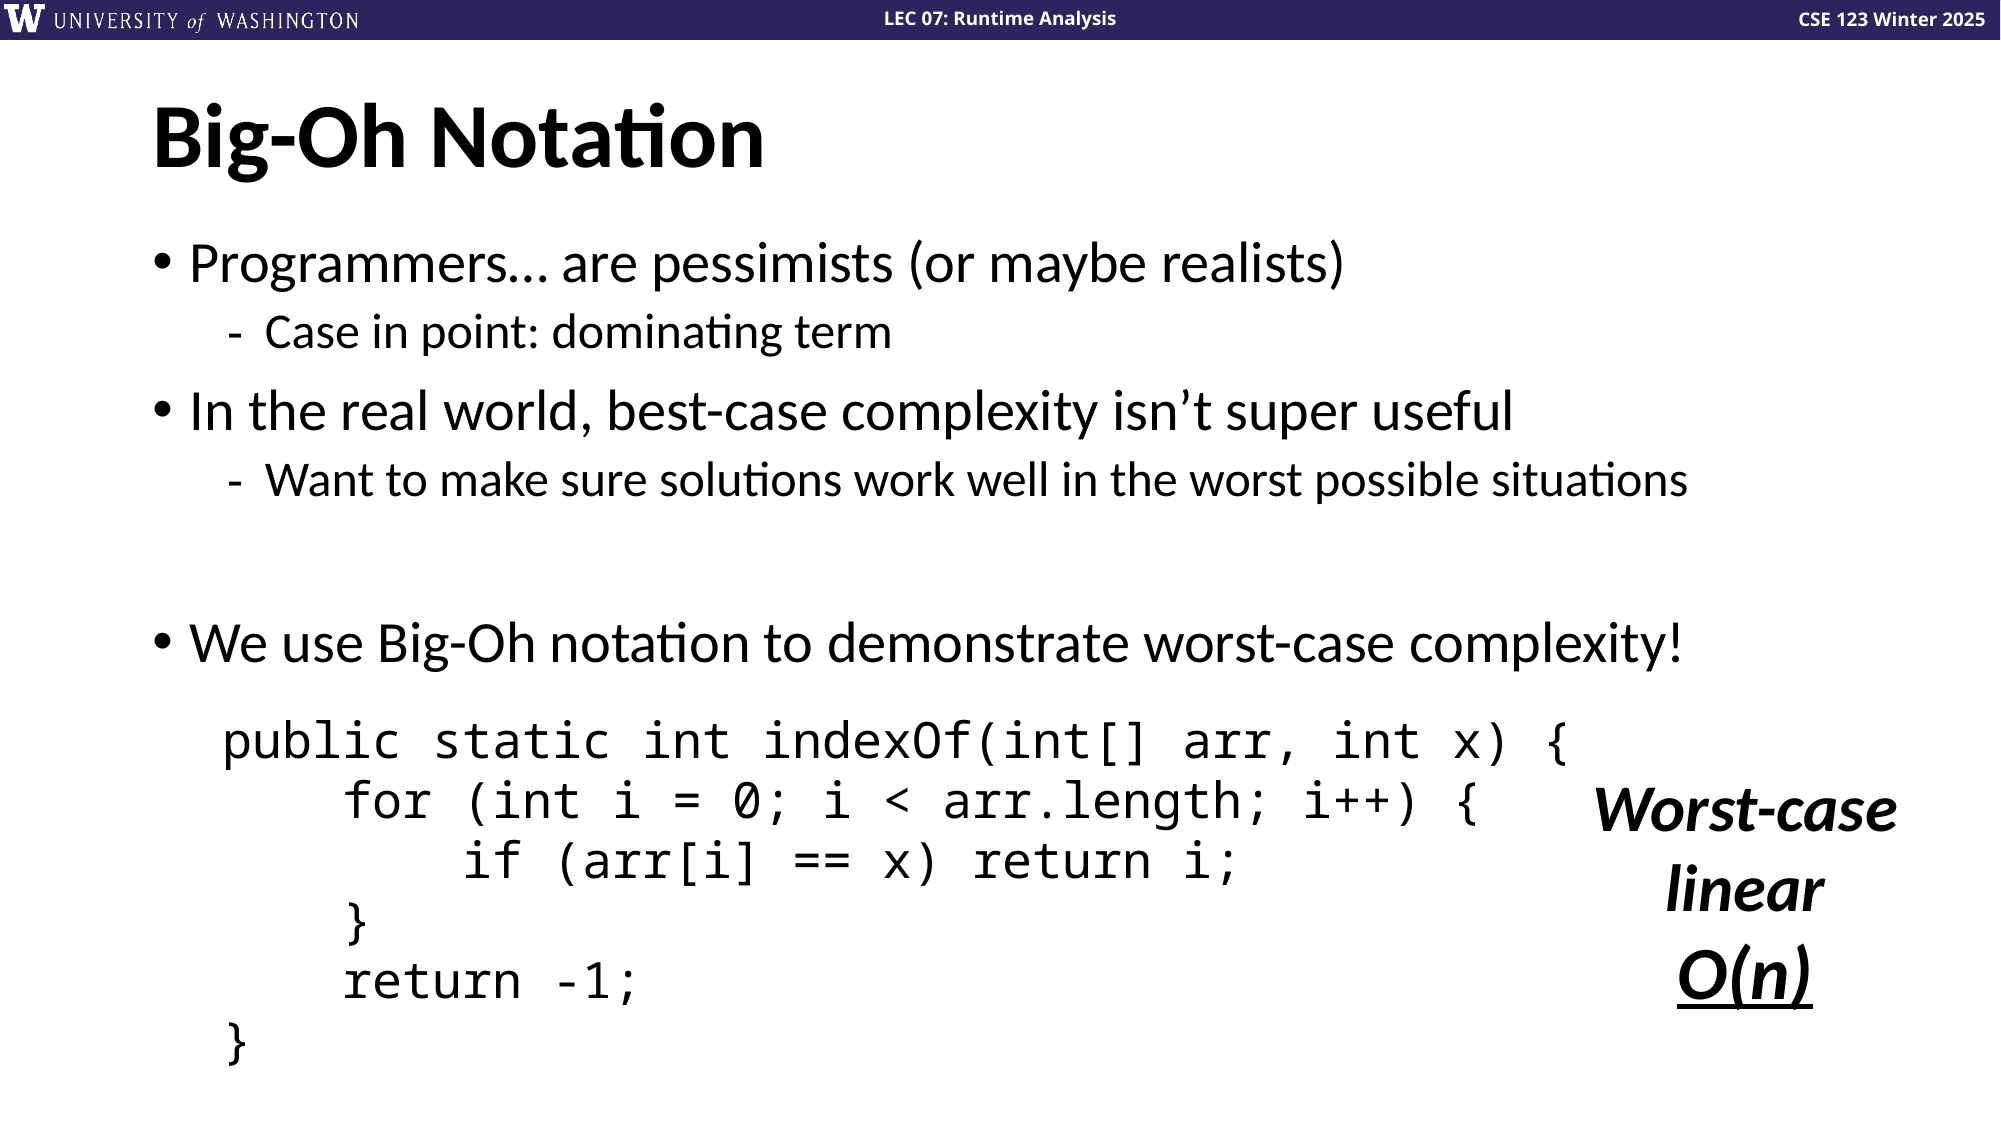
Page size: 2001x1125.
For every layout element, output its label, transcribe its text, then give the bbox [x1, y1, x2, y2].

list Programmers… are pessimists (or maybe realists) Case in point: dominating term In the real world, best-case complexity isn’t super useful Want to make sure solutions work well in the worst possible situations We use Big-Oh notation to demonstrate worst-case complexity! [137, 224, 1863, 1081]
text_box public static int indexOf(int[] arr, int x) { for (int i = 0; i < arr.length; i++) { if (arr[i] == x) return i; } return -1; } [207, 701, 1587, 1077]
picture [4, 4, 358, 33]
title Big-Oh Notation [137, 74, 1863, 200]
text_box Worst-case linear O(n) [1574, 757, 1916, 1022]
